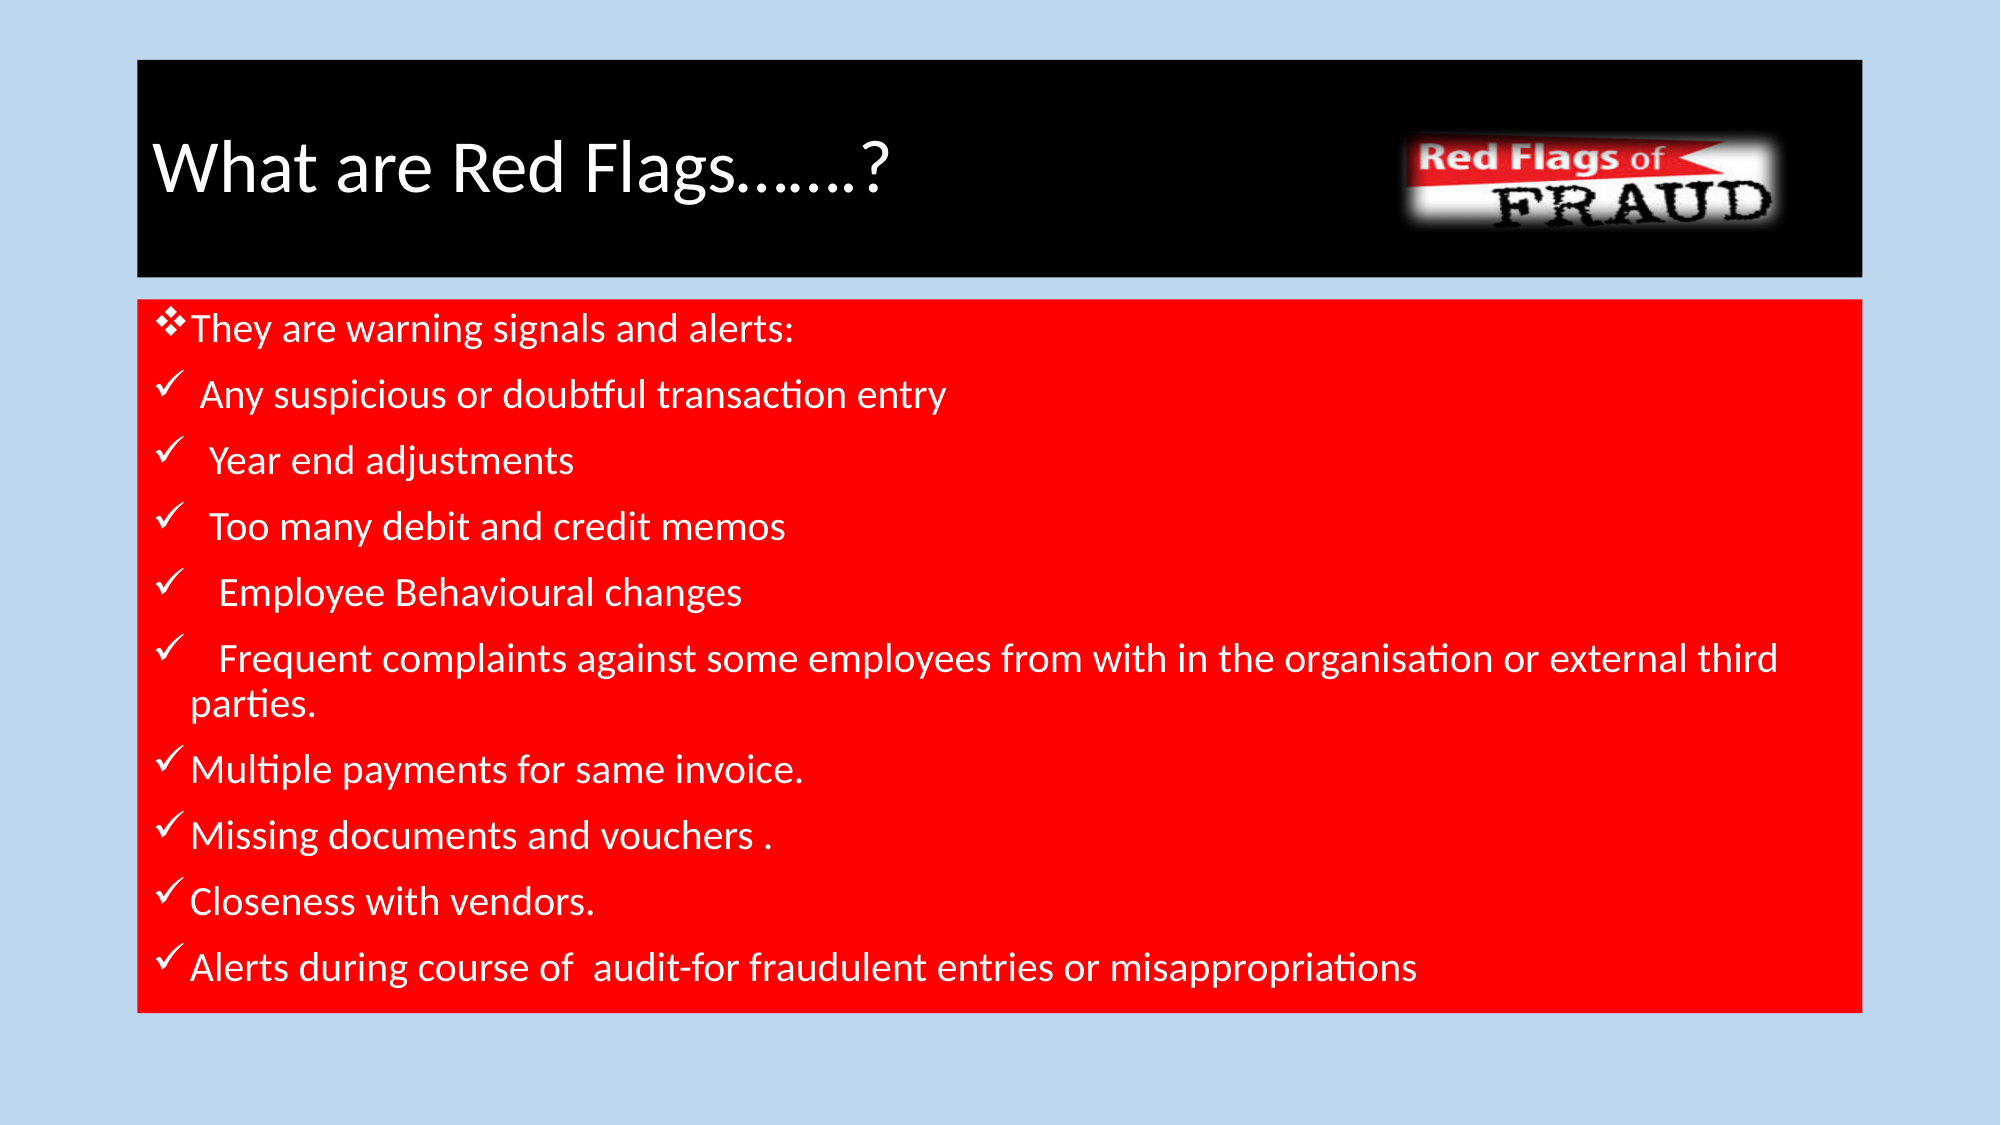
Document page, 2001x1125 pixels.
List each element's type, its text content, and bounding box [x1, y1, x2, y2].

title What are Red Flags…….? [137, 59, 1863, 278]
picture [1395, 126, 1790, 235]
list They are warning signals and alerts: Any suspicious or doubtful transaction entry Year end adjustments Too many debit and credit memos Employee Behavioural changes Frequent complaints against some employees from with in the organisation or external third parties. Multiple payments for same invoice. Missing documents and vouchers . Closeness with vendors. Alerts during course of audit-for fraudulent entries or misappropriations [137, 299, 1863, 1014]
